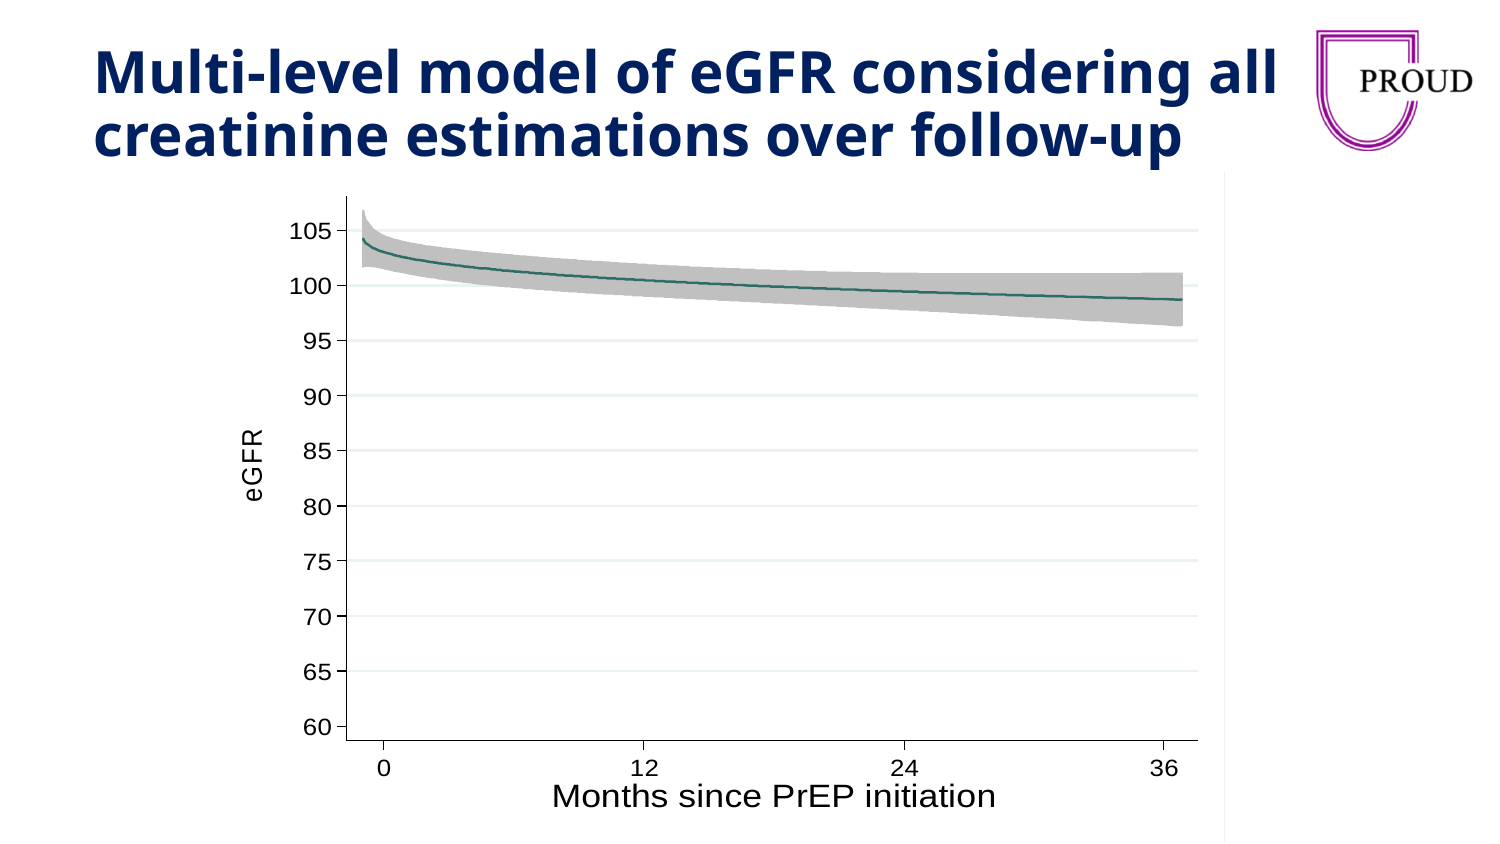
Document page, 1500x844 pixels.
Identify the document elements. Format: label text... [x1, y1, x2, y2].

picture [1377, 30, 1473, 151]
title Multi-level model of eGFR considering all creatinine estimations over follow-up [82, 24, 1377, 188]
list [199, 164, 1233, 844]
